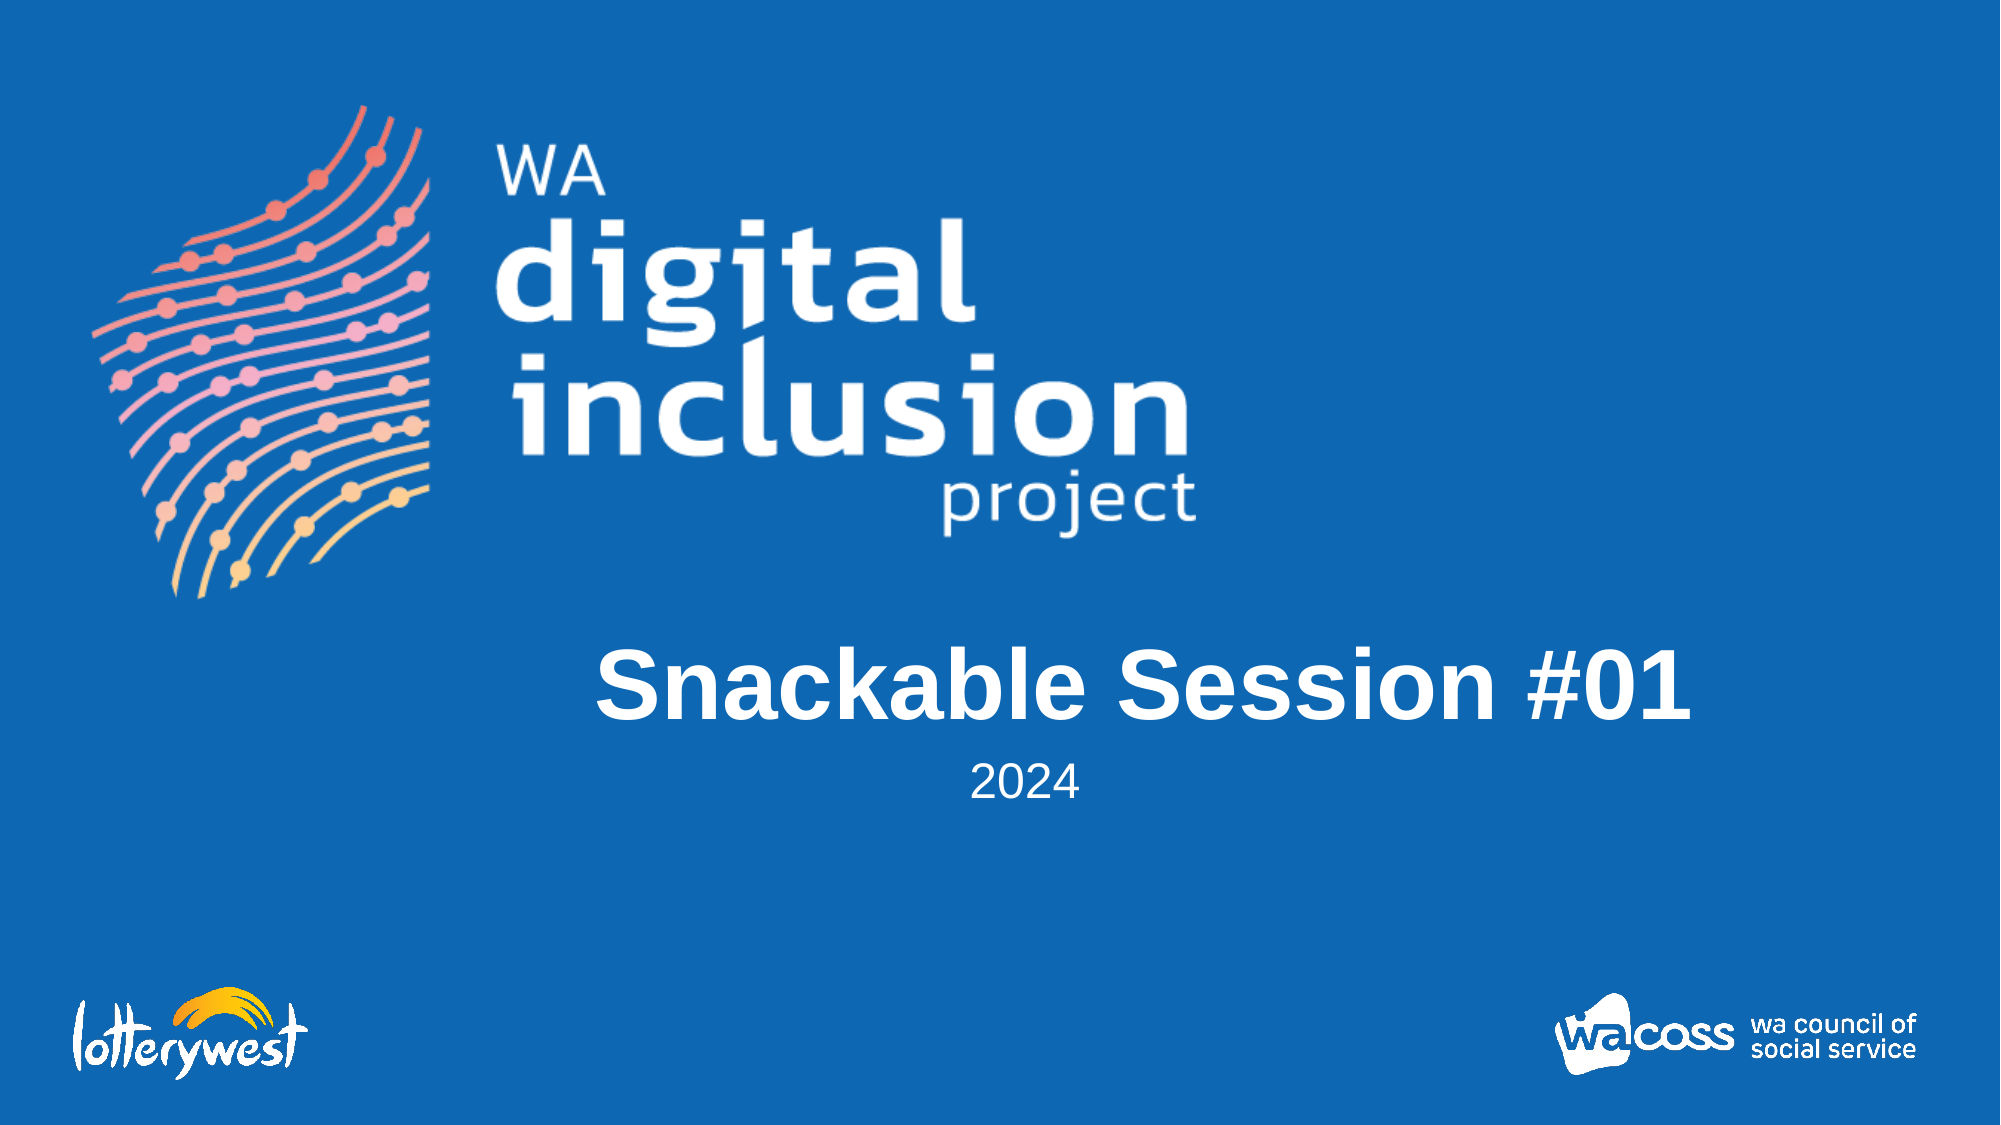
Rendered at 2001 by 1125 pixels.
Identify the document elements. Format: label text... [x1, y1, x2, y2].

title Snackable Session #01 [456, 599, 1833, 749]
picture [91, 105, 1196, 600]
list 2024 [562, 747, 1487, 839]
picture [1555, 993, 1917, 1075]
picture [73, 987, 308, 1080]
